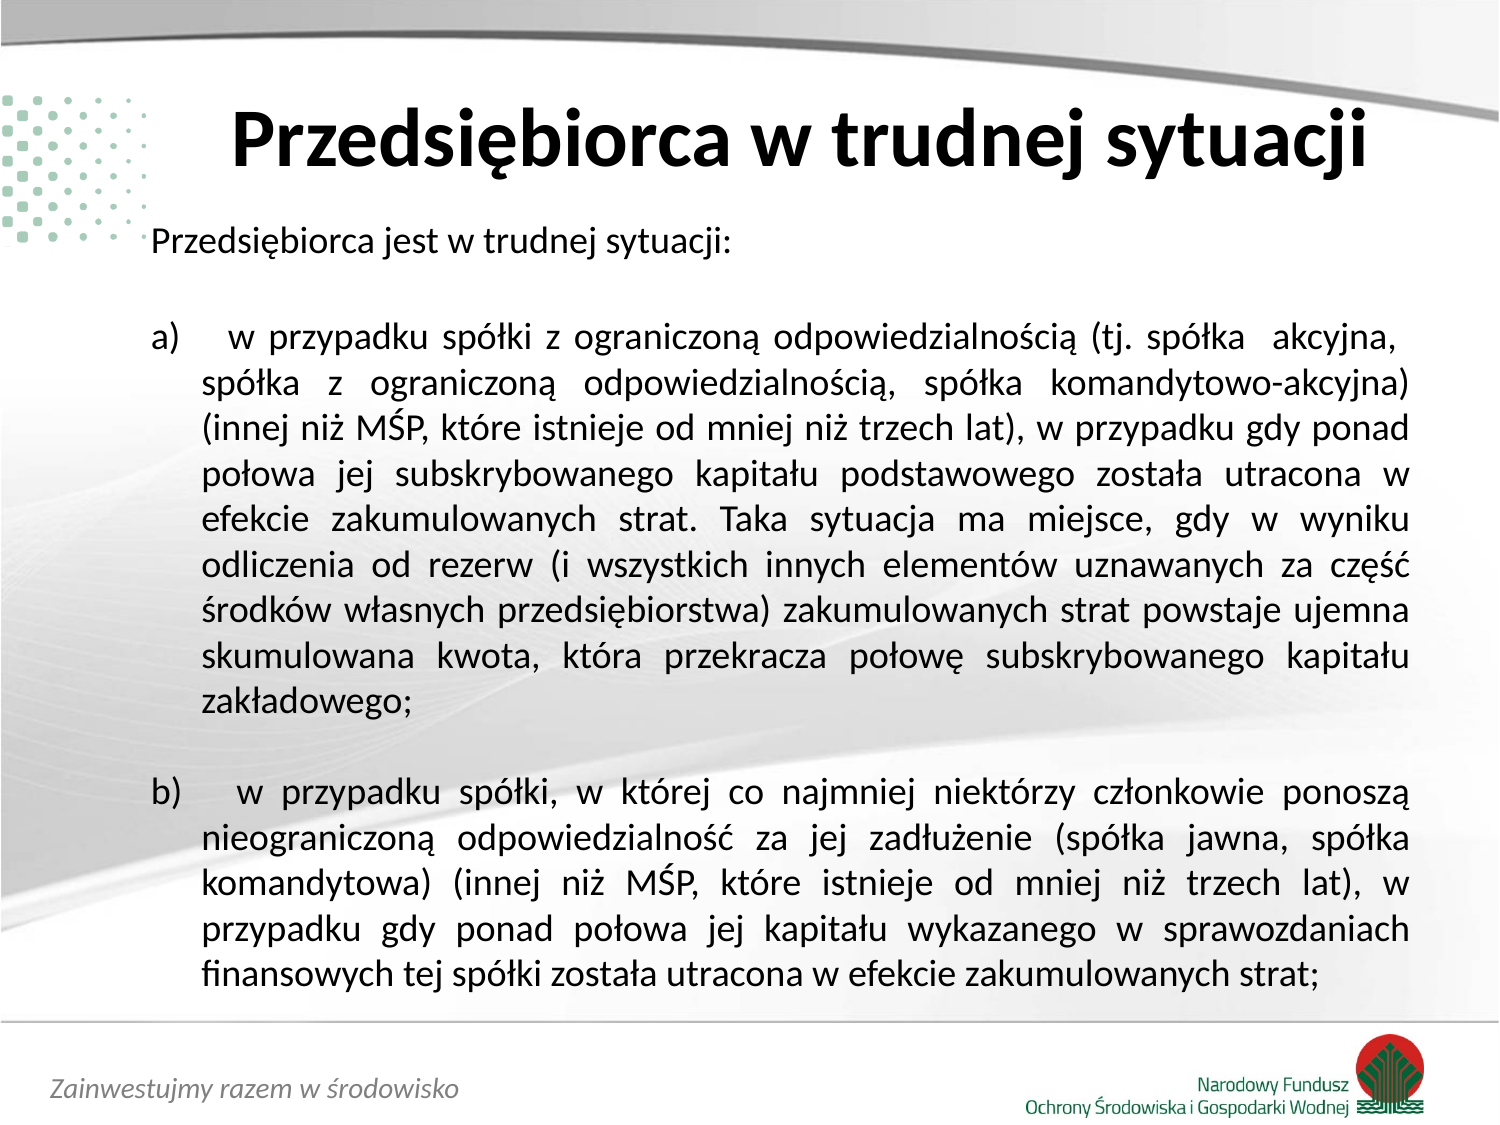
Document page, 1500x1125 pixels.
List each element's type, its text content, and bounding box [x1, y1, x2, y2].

list Przedsiębiorca jest w trudnej sytuacji: w przypadku spółki z ograniczoną odpowiedzialnością (tj. spółka akcyjna, spółka z ograniczoną odpowiedzialnością, spółka komandytowo-akcyjna) (innej niż MŚP, które istnieje od mniej niż trzech lat), w przypadku gdy ponad połowa jej subskrybowanego kapitału podstawowego została utracona w efekcie zakumulowanych strat. Taka sytuacja ma miejsce, gdy w wyniku odliczenia od rezerw (i wszystkich innych elementów uznawanych za część środków własnych przedsiębiorstwa) zakumulowanych strat powstaje ujemna skumulowana kwota, która przekracza połowę subskrybowanego kapitału zakładowego; w przypadku spółki, w której co najmniej niektórzy członkowie ponoszą nieograniczoną odpowiedzialność za jej zadłużenie (spółka jawna, spółka komandytowa) (innej niż MŚP, które istnieje od mniej niż trzech lat), w przypadku gdy ponad połowa jej kapitału wykazanego w sprawozdaniach finansowych tej spółki została utracona w efekcie zakumulowanych strat; [135, 208, 1425, 1005]
title Przedsiębiorca w trudnej sytuacji [175, 58, 1425, 208]
picture [1026, 1034, 1424, 1118]
picture [0, 0, 1499, 1023]
